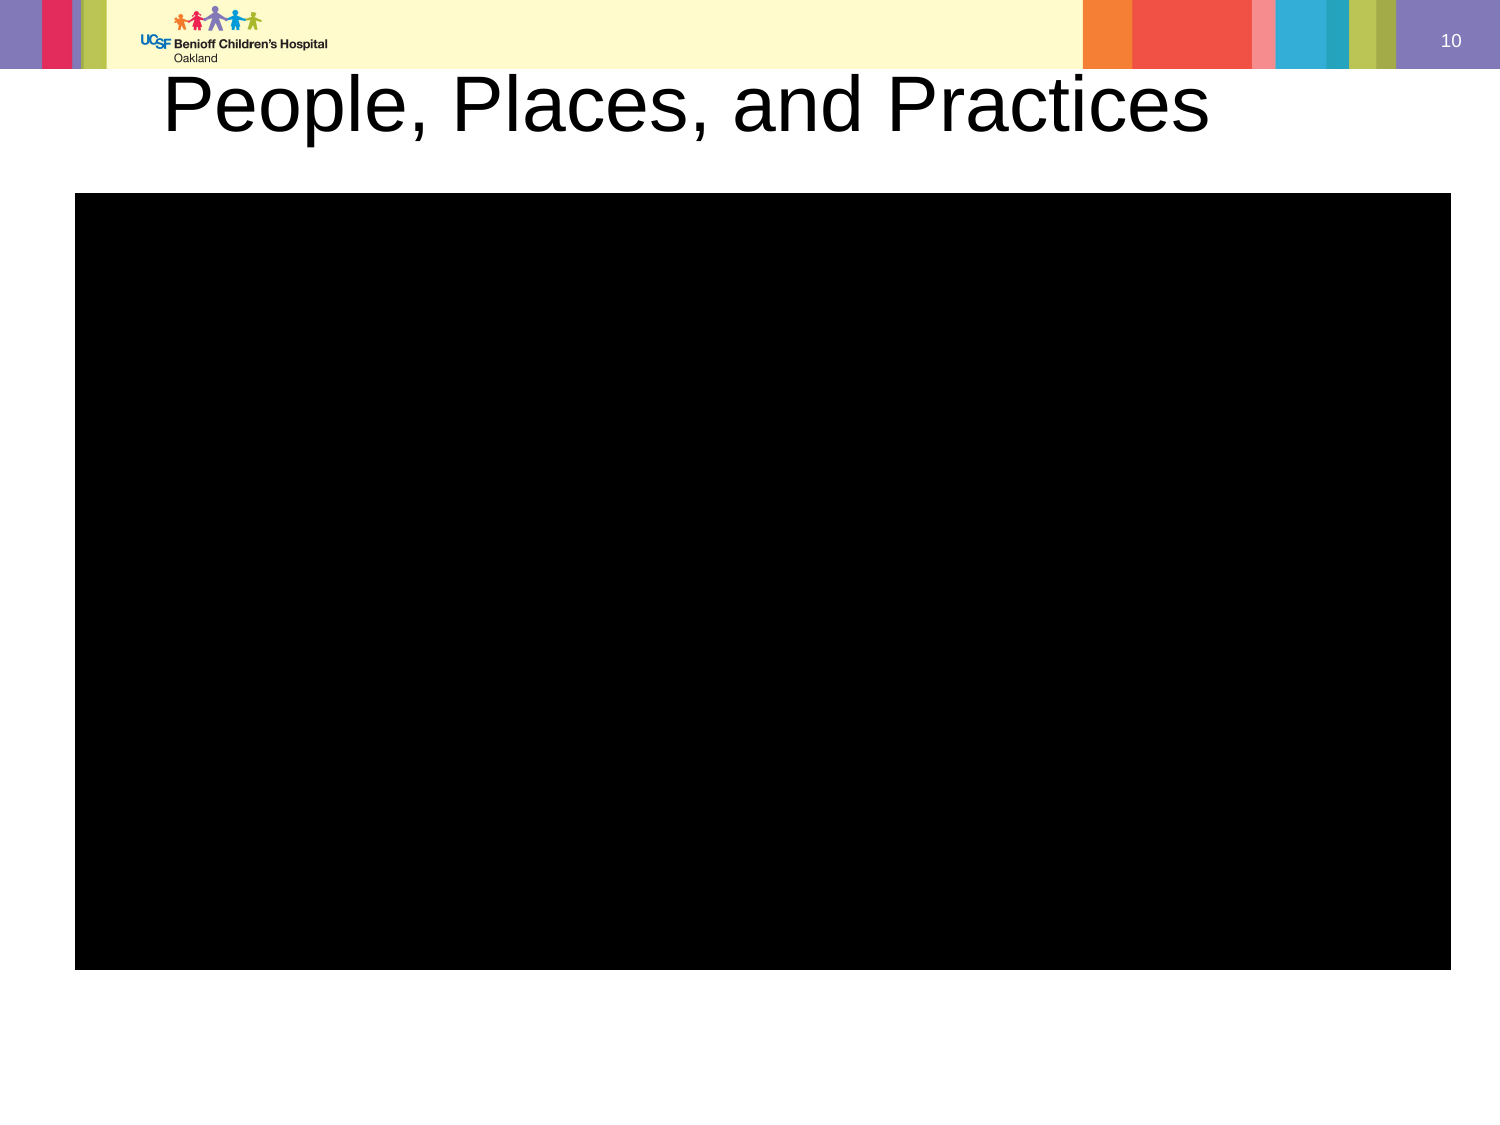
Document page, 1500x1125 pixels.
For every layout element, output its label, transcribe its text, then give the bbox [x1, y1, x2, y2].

title People, Places, and Practices [75, 45, 1300, 157]
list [74, 192, 1452, 971]
picture [0, 0, 1500, 69]
